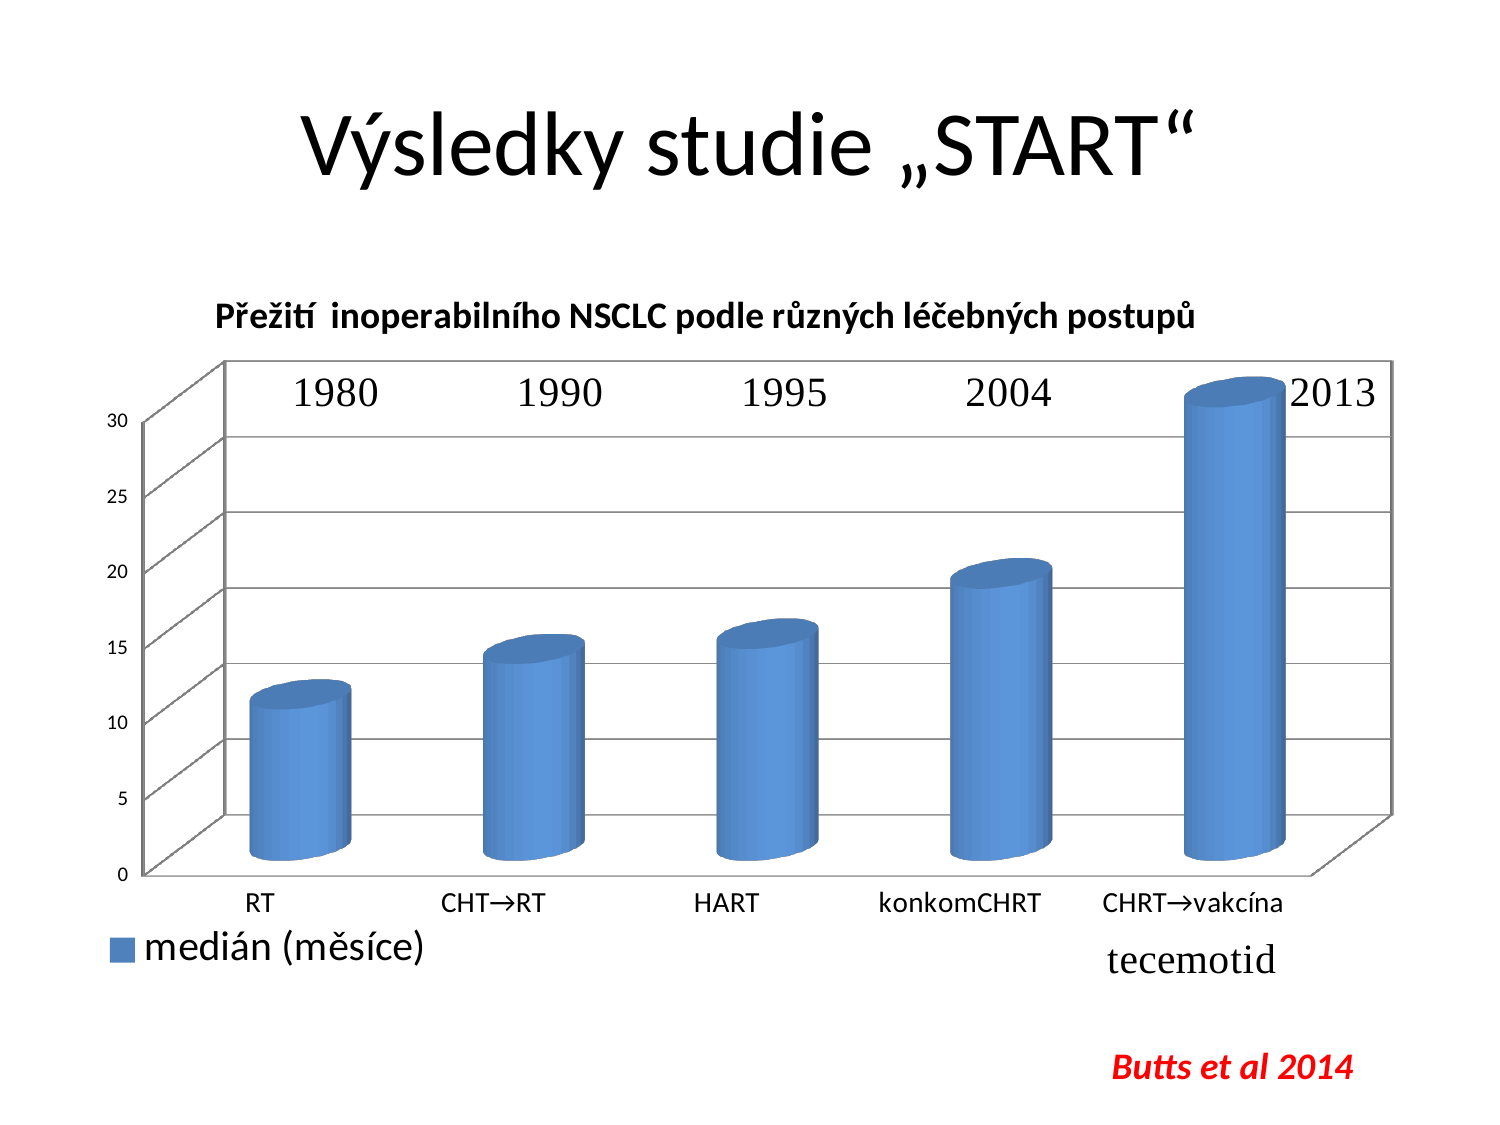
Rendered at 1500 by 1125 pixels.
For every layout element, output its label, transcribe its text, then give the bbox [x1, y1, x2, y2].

title Výsledky studie „START“ [75, 45, 1425, 233]
text_box Butts et al 2014 [1088, 1034, 1369, 1095]
chart [74, 262, 1426, 1006]
